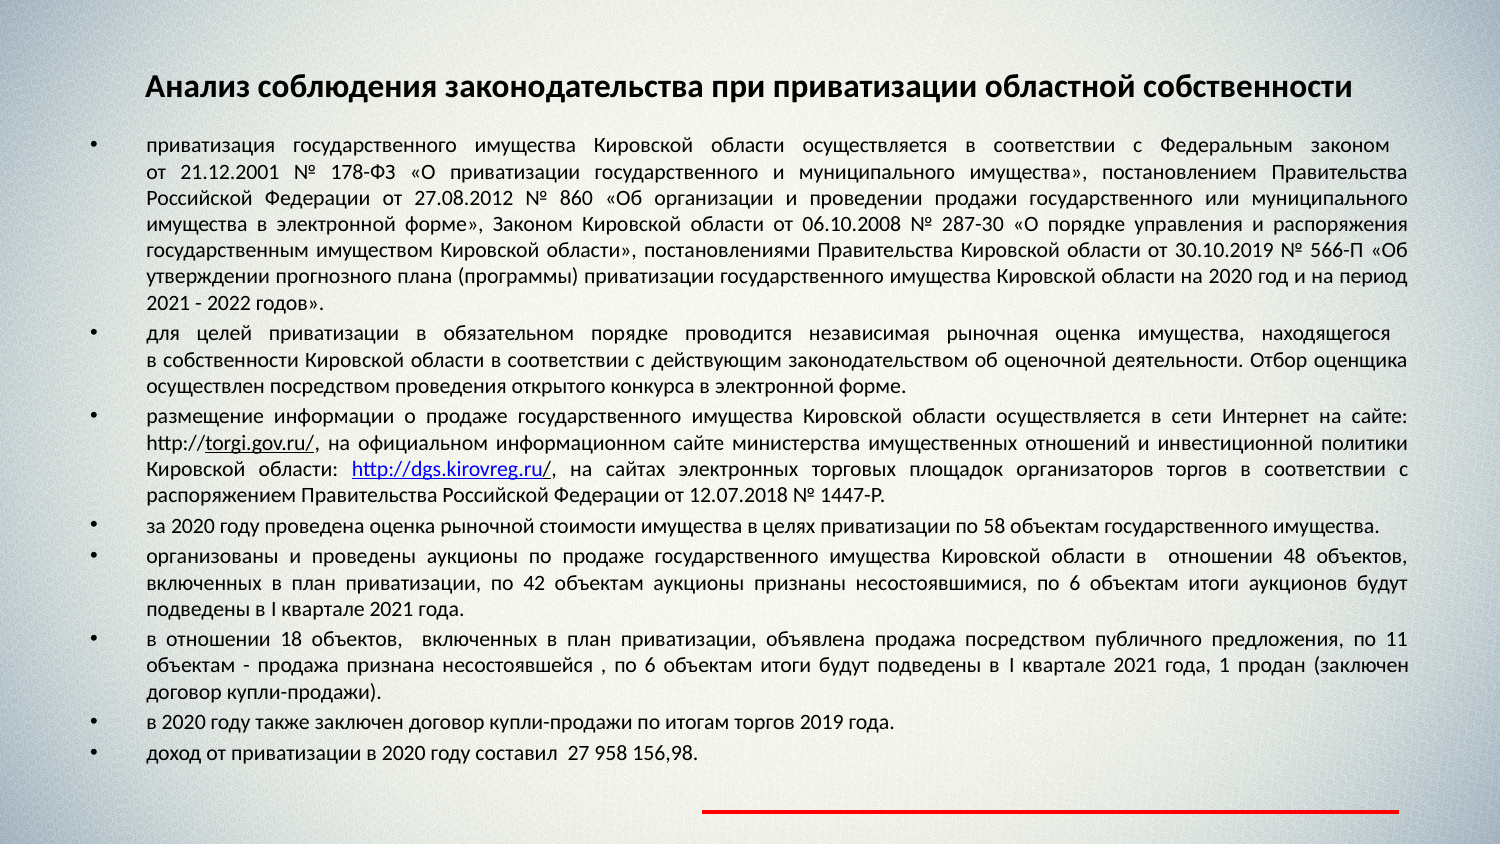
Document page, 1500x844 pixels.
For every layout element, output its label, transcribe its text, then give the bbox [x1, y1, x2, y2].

list приватизация государственного имущества Кировской области осуществляется в соответствии с Федеральным законом от 21.12.2001 № 178-ФЗ «О приватизации государственного и муниципального имущества», постановлением Правительства Российской Федерации от 27.08.2012 № 860 «Об организации и проведении продажи государственного или муниципального имущества в электронной форме», Законом Кировской области от 06.10.2008 № 287-30 «О порядке управления и распоряжения государственным имуществом Кировской области», постановлениями Правительства Кировской области от 30.10.2019 № 566-П «Об утверждении прогнозного плана (программы) приватизации государственного имущества Кировской области на 2020 год и на период 2021 - 2022 годов». для целей приватизации в обязательном порядке проводится независимая рыночная оценка имущества, находящегося в собственности Кировской области в соответствии с действующим законодательством об оценочной деятельности. Отбор оценщика осуществлен посредством проведения открытого конкурса в электронной форме. размещение информации о продаже государственного имущества Кировской области осуществляется в сети Интернет на сайте: http://torgi.gov.ru/, на официальном информационном сайте министерства имущественных отношений и инвестиционной политики Кировской области: http://dgs.kirovreg.ru/, на сайтах электронных торговых площадок организаторов торгов в соответствии с распоряжением Правительства Российской Федерации от 12.07.2018 № 1447-Р. за 2020 году проведена оценка рыночной стоимости имущества в целях приватизации по 58 объектам государственного имущества. организованы и проведены аукционы по продаже государственного имущества Кировской области в отношении 48 объектов, включенных в план приватизации, по 42 объектам аукционы признаны несостоявшимися, по 6 объектам итоги аукционов будут подведены в I квартале 2021 года. в отношении 18 объектов, включенных в план приватизации, объявлена продажа посредством публичного предложения, по 11 объектам - продажа признана несостоявшейся , по 6 объектам итоги будут подведены в I квартале 2021 года, 1 продан (заключен договор купли-продажи). в 2020 году также заключен договор купли-продажи по итогам торгов 2019 года. доход от приватизации в 2020 году составил 27 958 156,98. [75, 123, 1425, 812]
title Анализ соблюдения законодательства при приватизации областной собственности [75, 55, 1425, 114]
